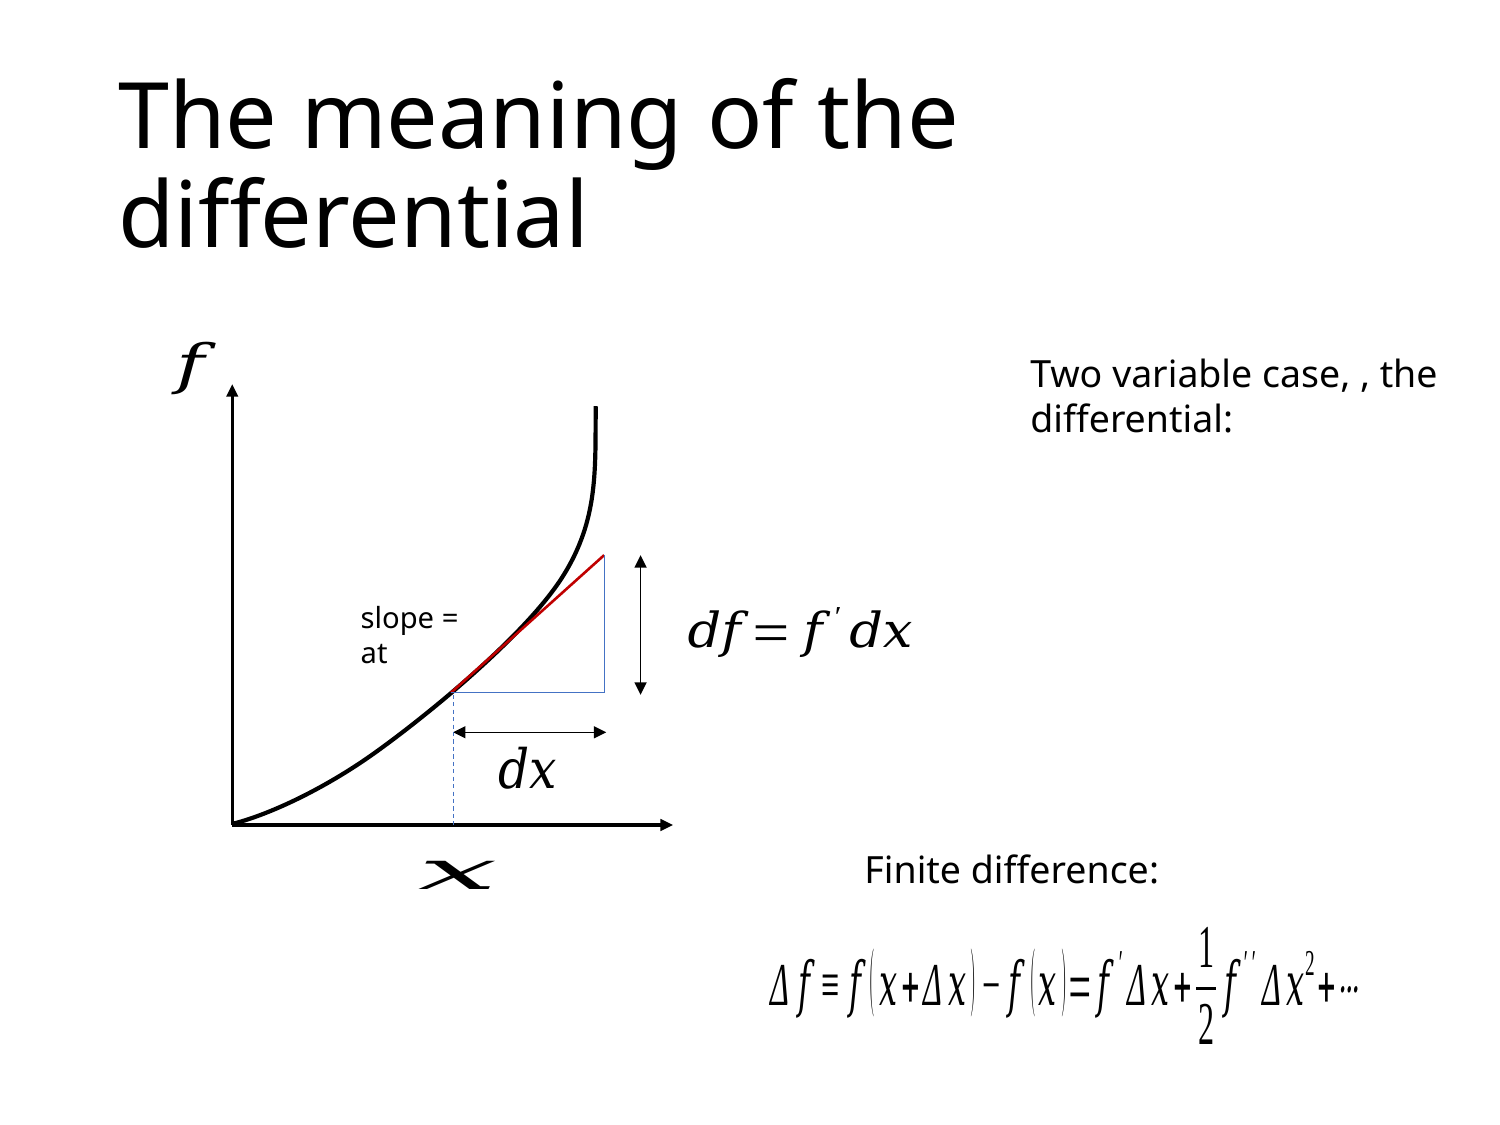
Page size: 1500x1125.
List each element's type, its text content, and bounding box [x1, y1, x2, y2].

text_box Finite difference: [849, 838, 1237, 898]
text_box [233, 572, 452, 824]
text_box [451, 555, 604, 692]
text_box [466, 406, 597, 555]
